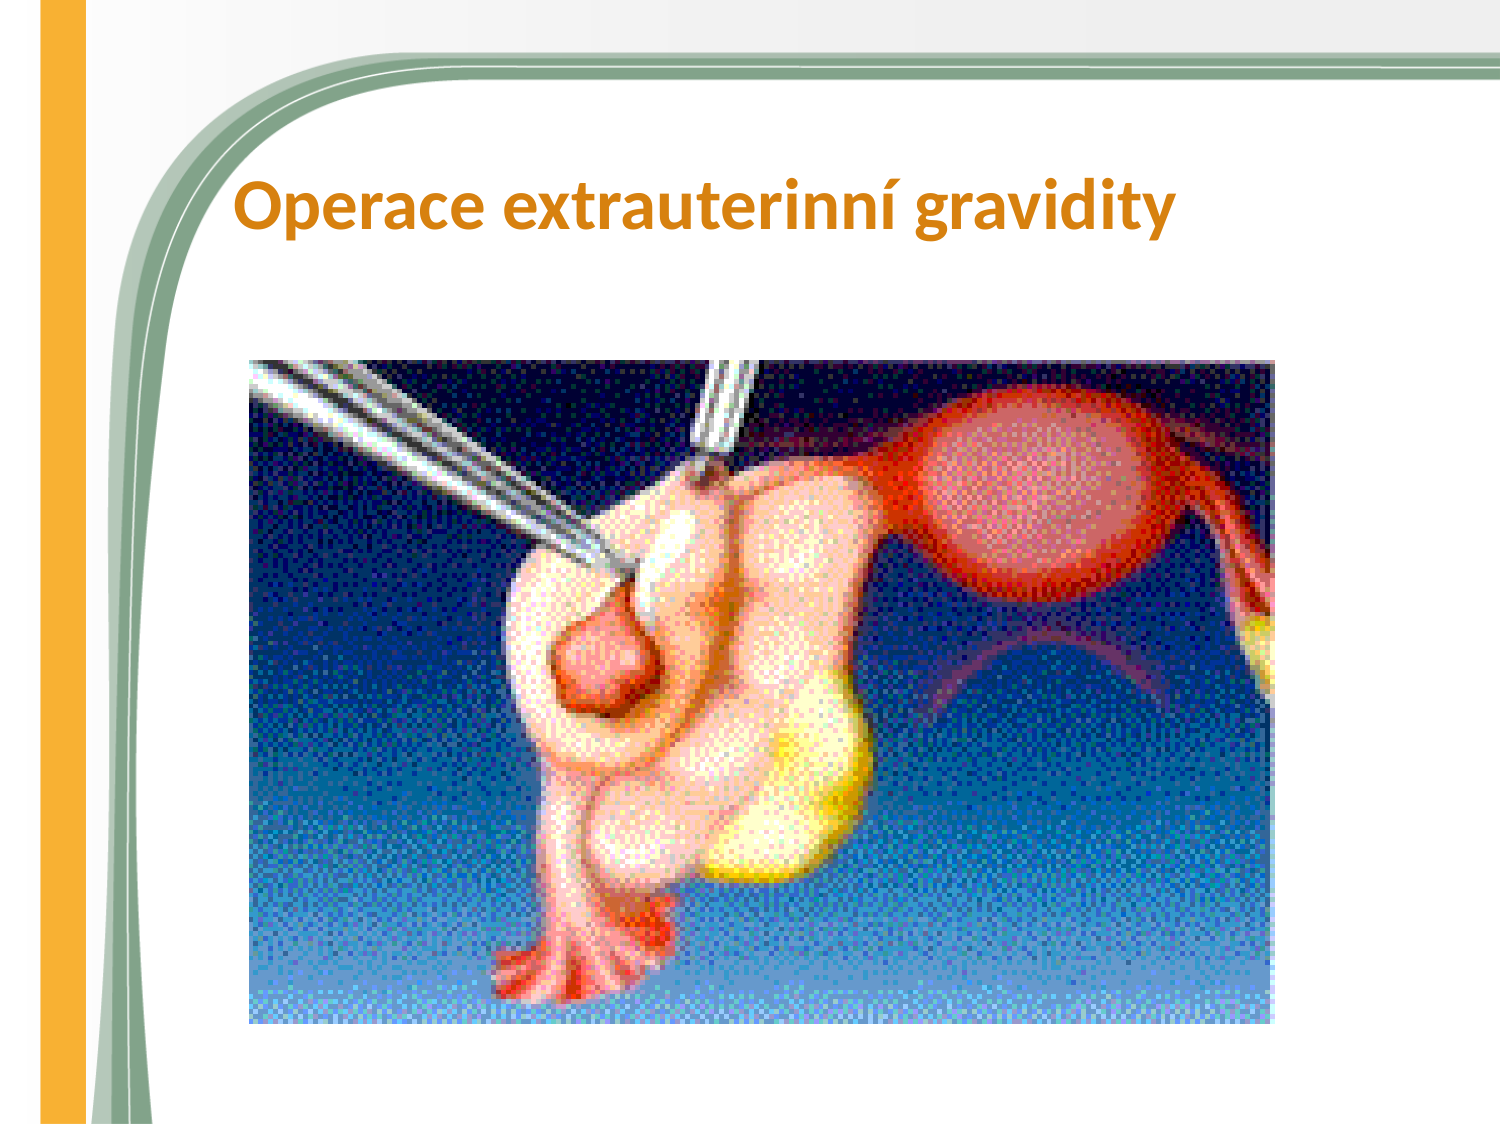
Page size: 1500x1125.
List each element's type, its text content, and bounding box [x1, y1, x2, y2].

title Operace extrauterinní gravidity [218, 148, 1425, 252]
picture [0, 0, 1500, 1125]
